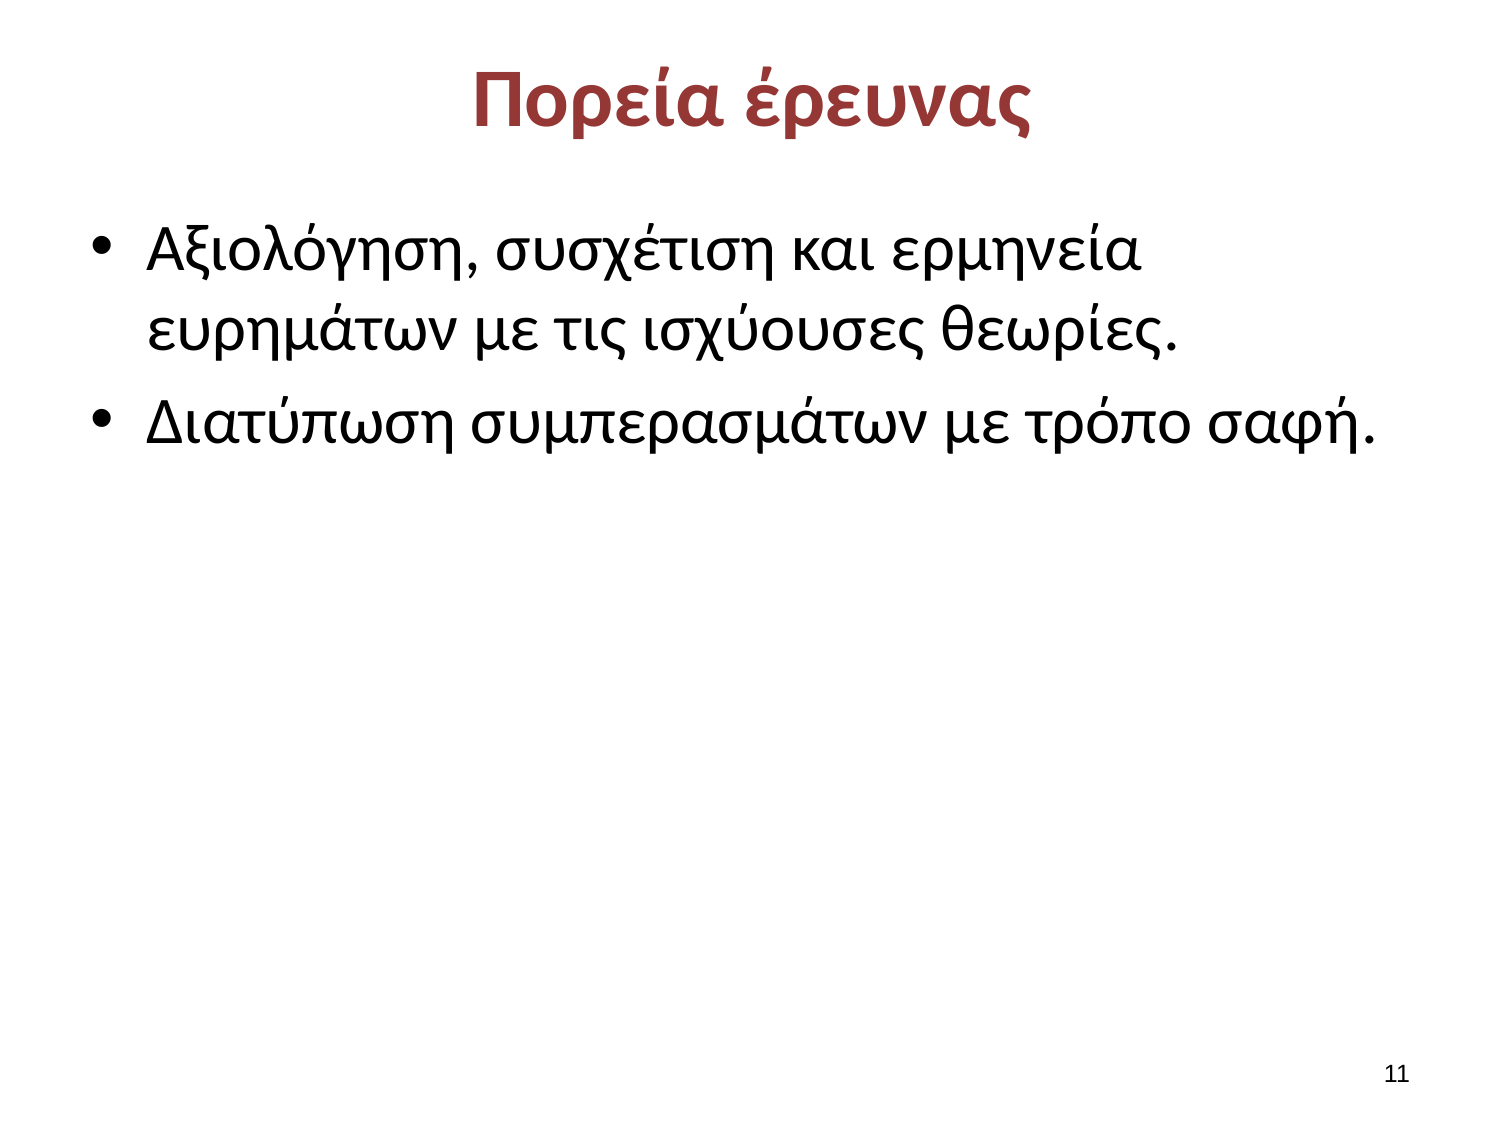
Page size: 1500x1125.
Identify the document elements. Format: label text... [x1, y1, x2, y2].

list Αξιολόγηση, συσχέτιση και ερμηνεία ευρημάτων με τις ισχύουσες θεωρίες. Διατύπωση συμπερασμάτων με τρόπο σαφή. [75, 196, 1425, 1024]
title Πορεία έρευνας [76, 19, 1427, 169]
slide_number 10 [1074, 1042, 1425, 1103]
